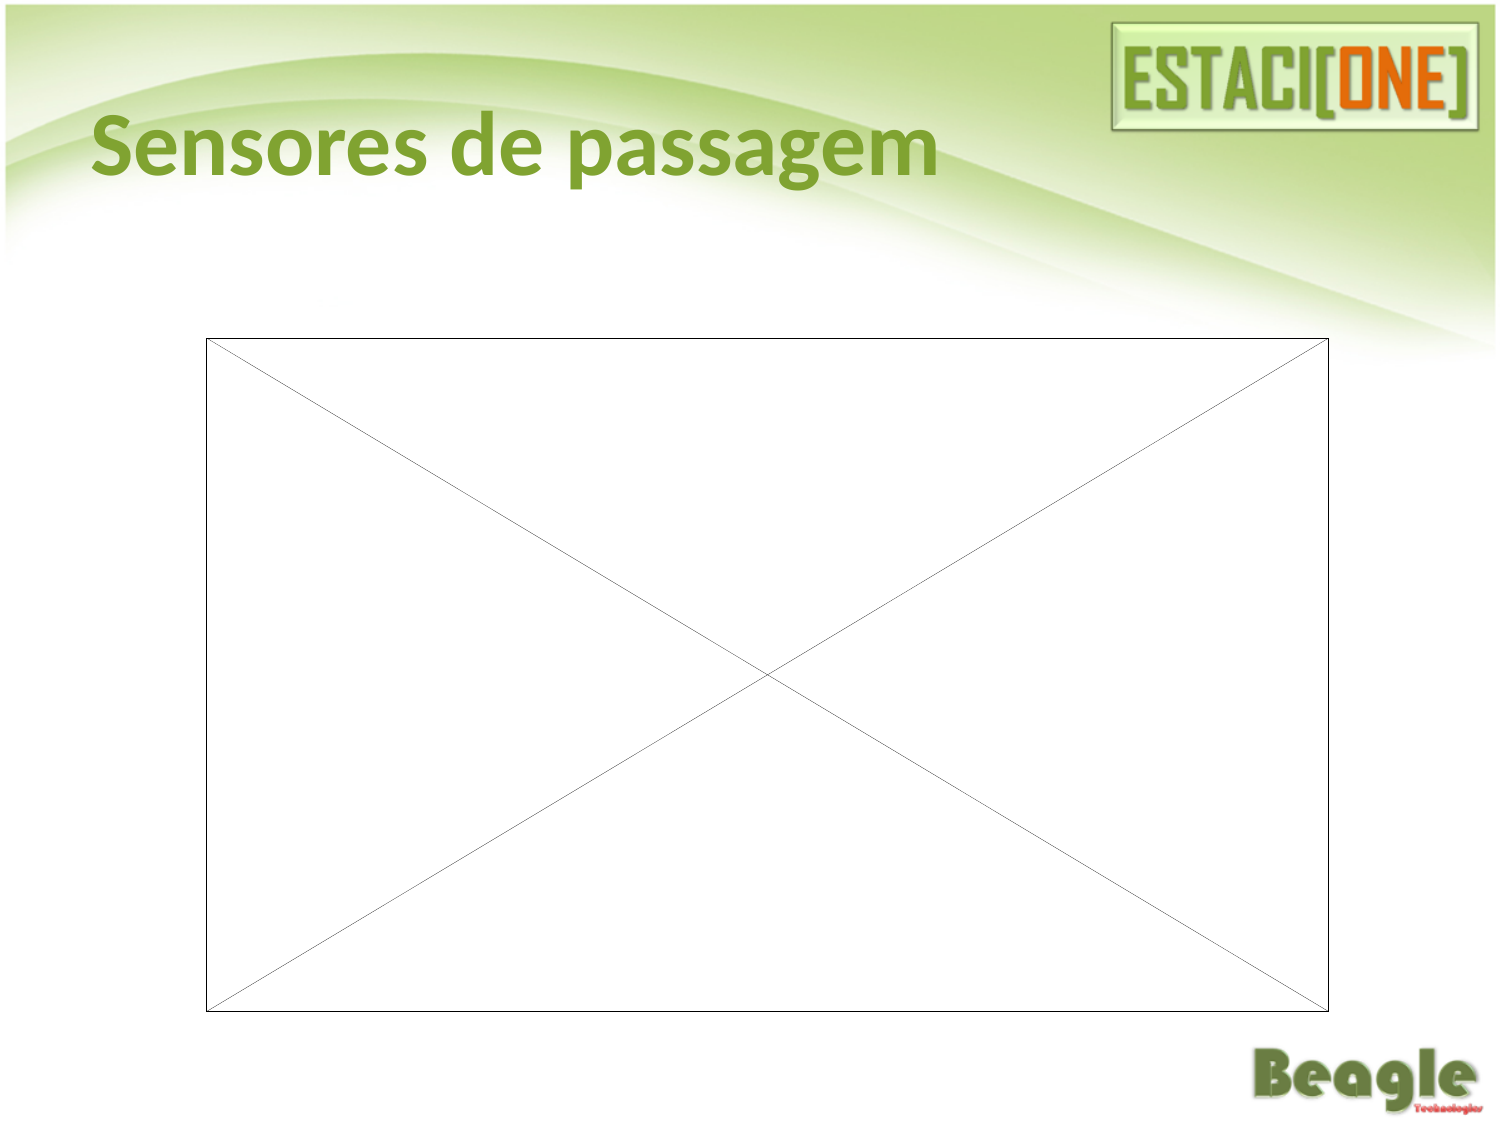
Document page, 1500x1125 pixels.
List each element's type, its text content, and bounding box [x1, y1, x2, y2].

title Sensores de passagem [74, 44, 1426, 233]
picture [0, 0, 1500, 1125]
